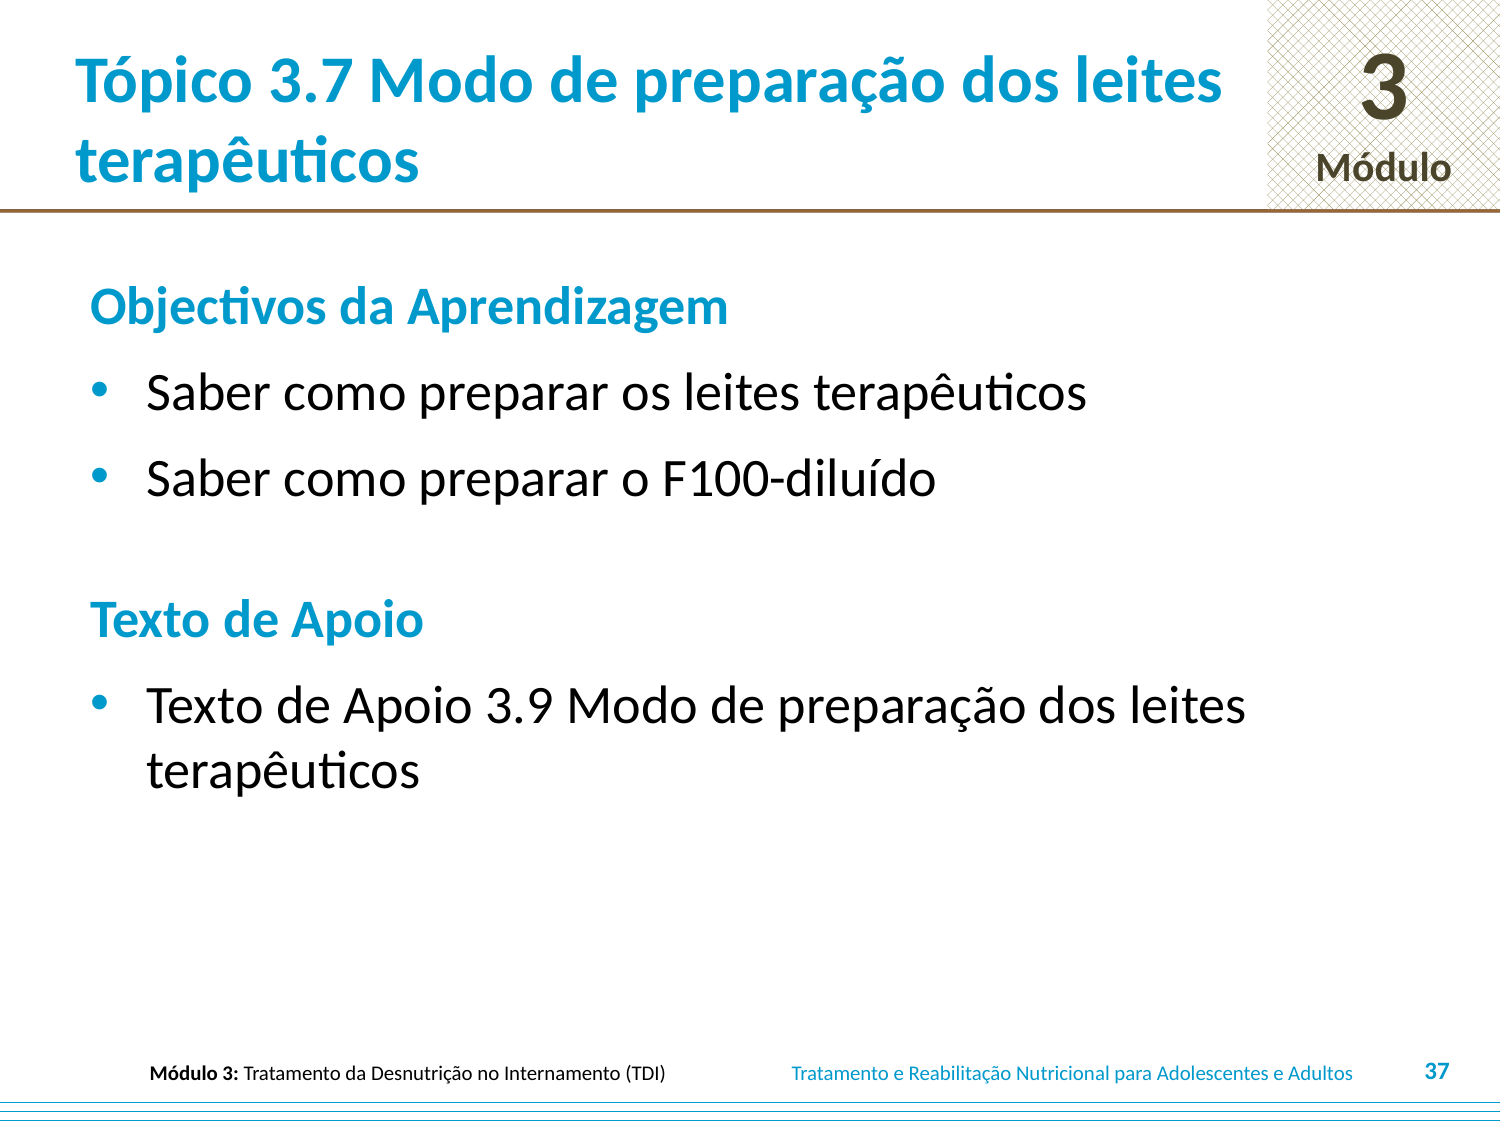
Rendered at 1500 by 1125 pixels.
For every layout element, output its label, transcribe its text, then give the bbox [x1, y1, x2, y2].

list Objectivos da Aprendizagem Saber como preparar os leites terapêuticos Saber como preparar o F100-diluído Texto de Apoio Texto de Apoio 3.9 Modo de preparação dos leites terapêuticos [75, 262, 1425, 1005]
slide_number 37 [1389, 1050, 1465, 1088]
title Tópico 3.7 Modo de preparação dos leites terapêuticos [0, 0, 1288, 233]
